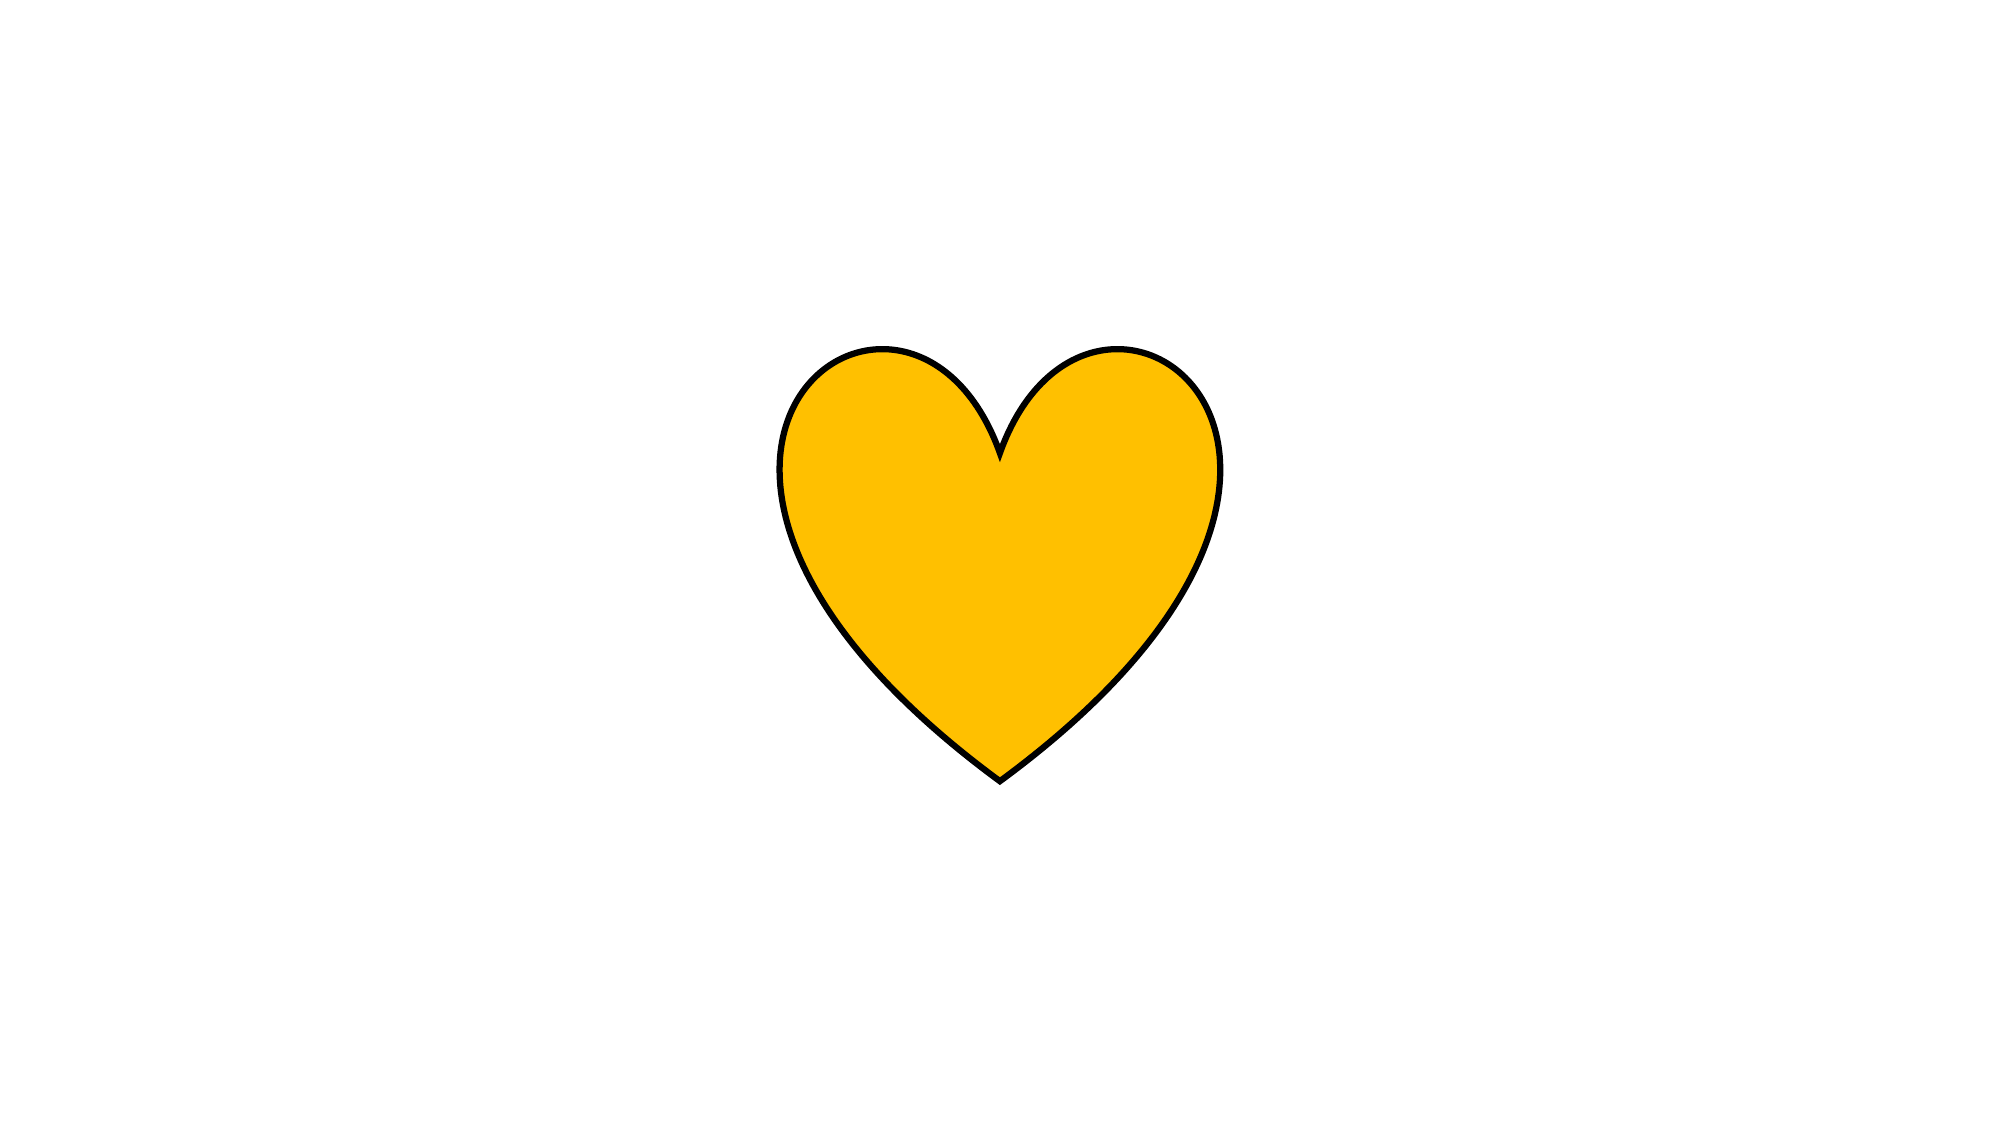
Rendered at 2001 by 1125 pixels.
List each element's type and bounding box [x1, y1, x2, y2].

text_box [778, 348, 1222, 783]
